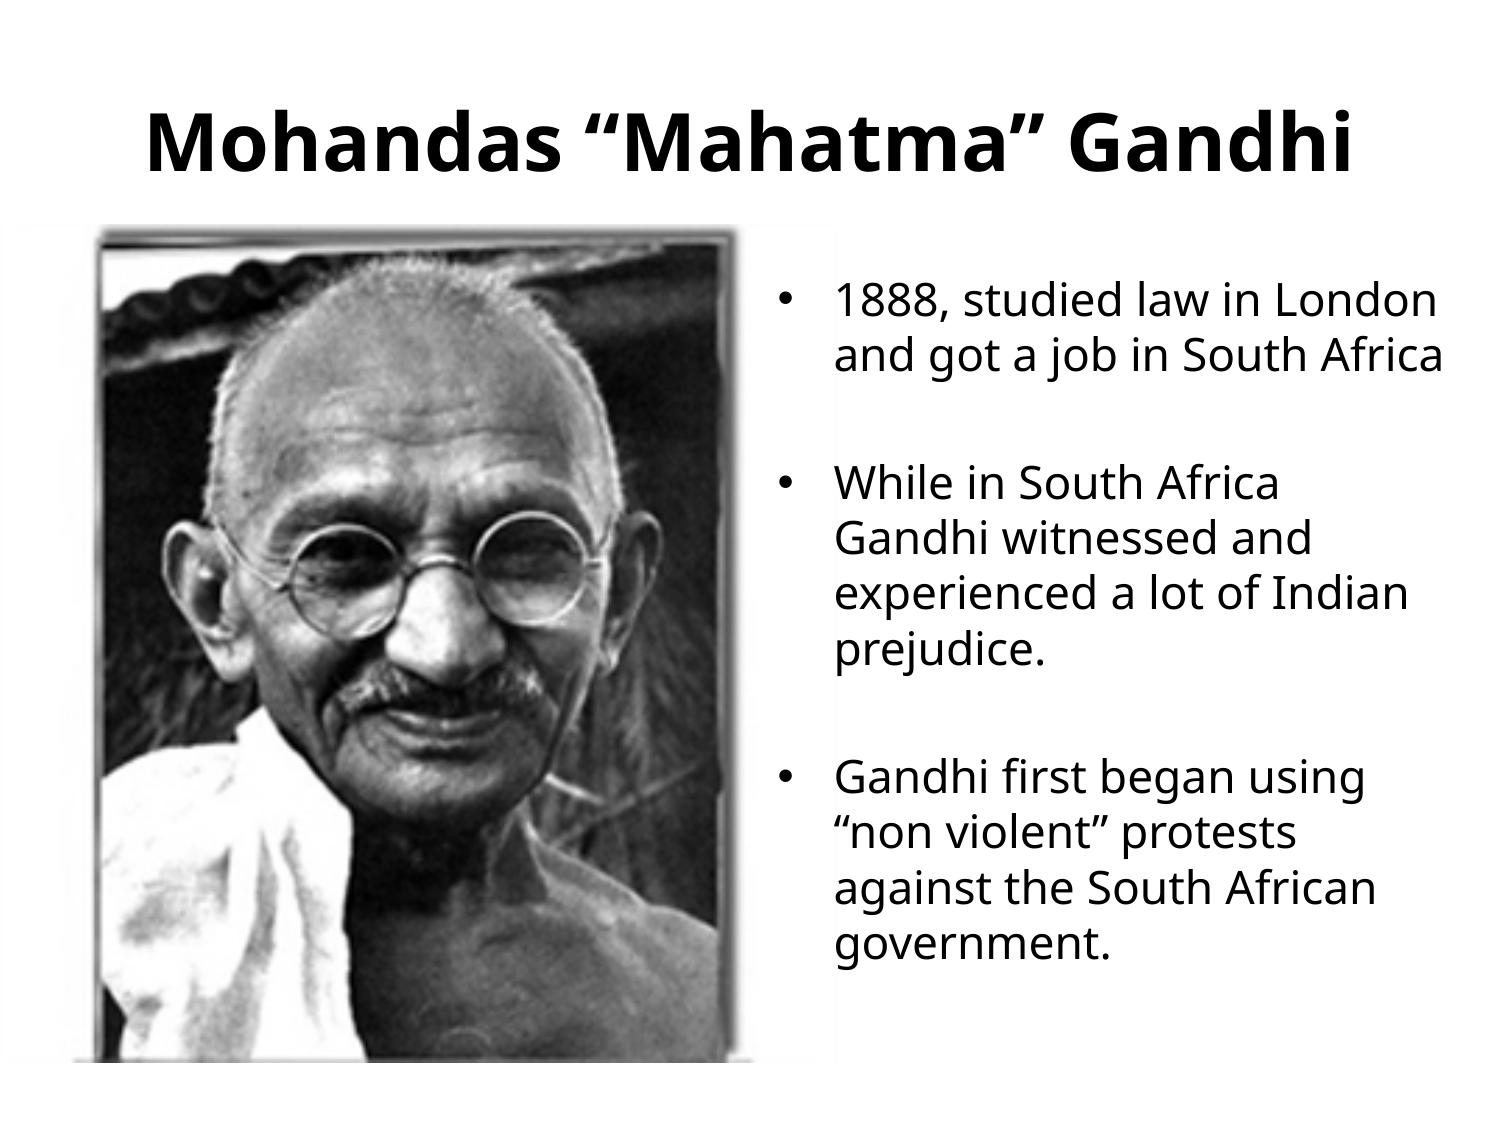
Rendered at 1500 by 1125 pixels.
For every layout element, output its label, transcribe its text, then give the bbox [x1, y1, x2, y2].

title Mohandas “Mahatma” Gandhi [75, 45, 1425, 233]
list 1888, studied law in London and got a job in South Africa While in South Africa Gandhi witnessed and experienced a lot of Indian prejudice. Gandhi first began using “non violent” protests against the South African government. [841, 262, 1463, 1005]
picture [0, 224, 838, 1063]
